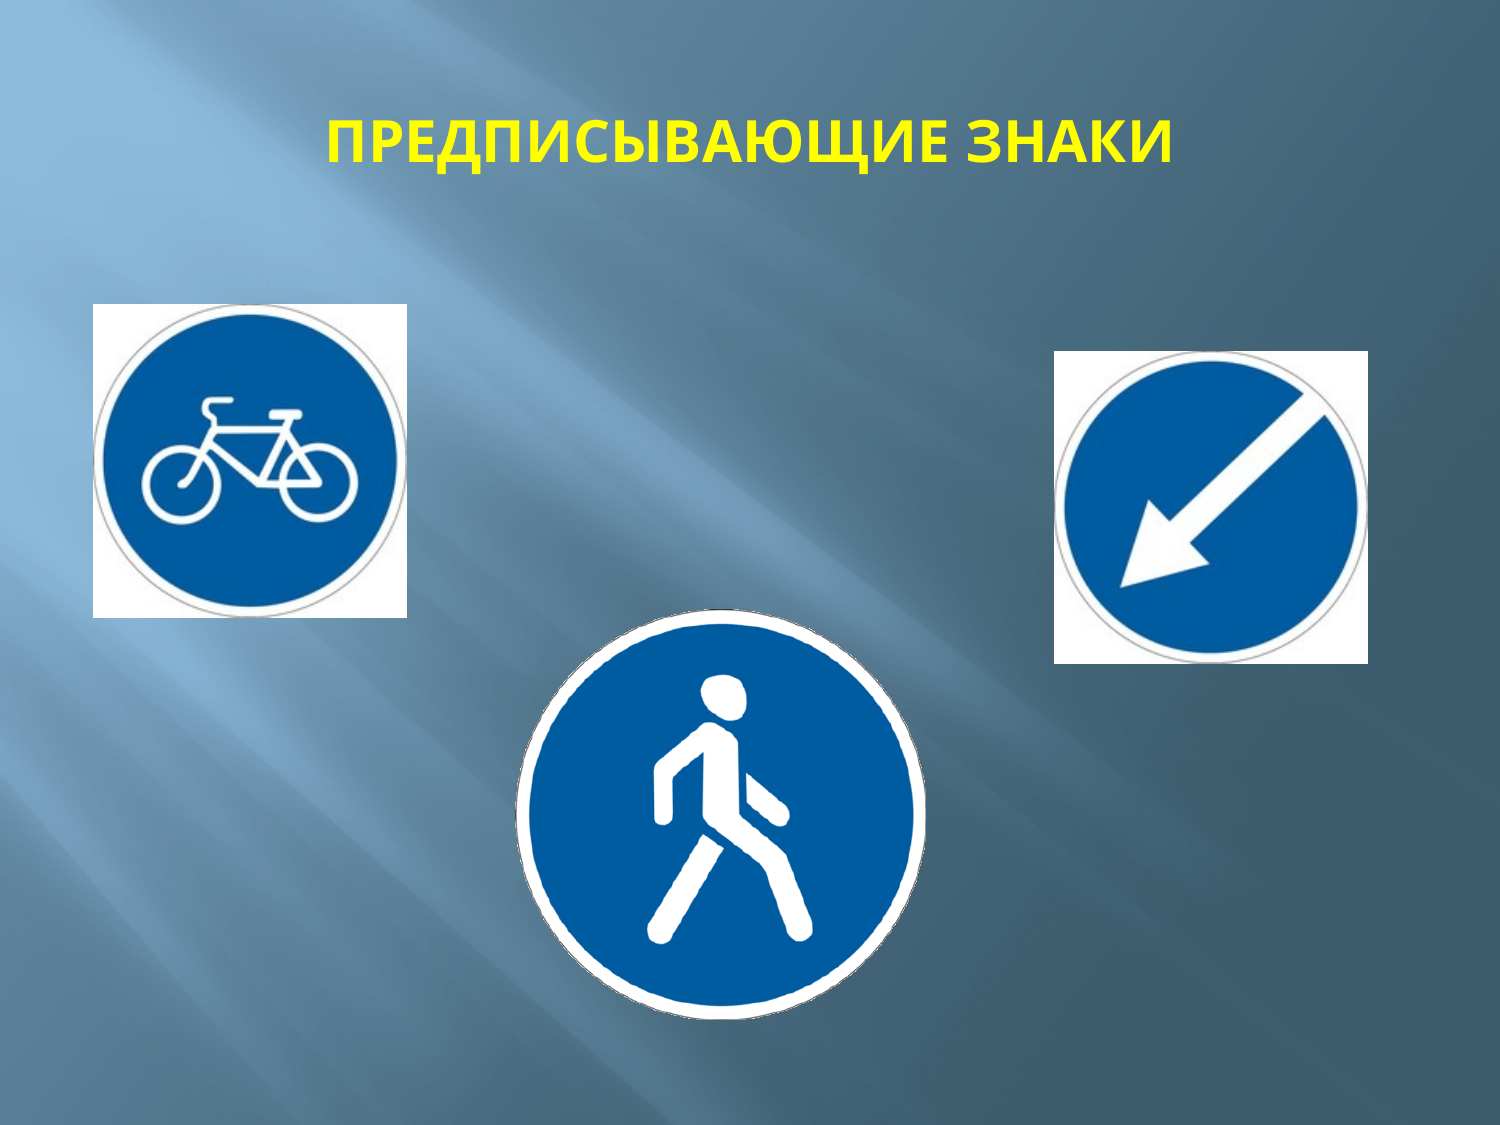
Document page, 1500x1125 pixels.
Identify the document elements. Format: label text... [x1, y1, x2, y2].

picture [515, 609, 926, 1020]
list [93, 304, 407, 618]
picture [1054, 351, 1368, 665]
title ПРЕДПИСЫВАЮЩИЕ ЗНАКИ [75, 45, 1425, 233]
